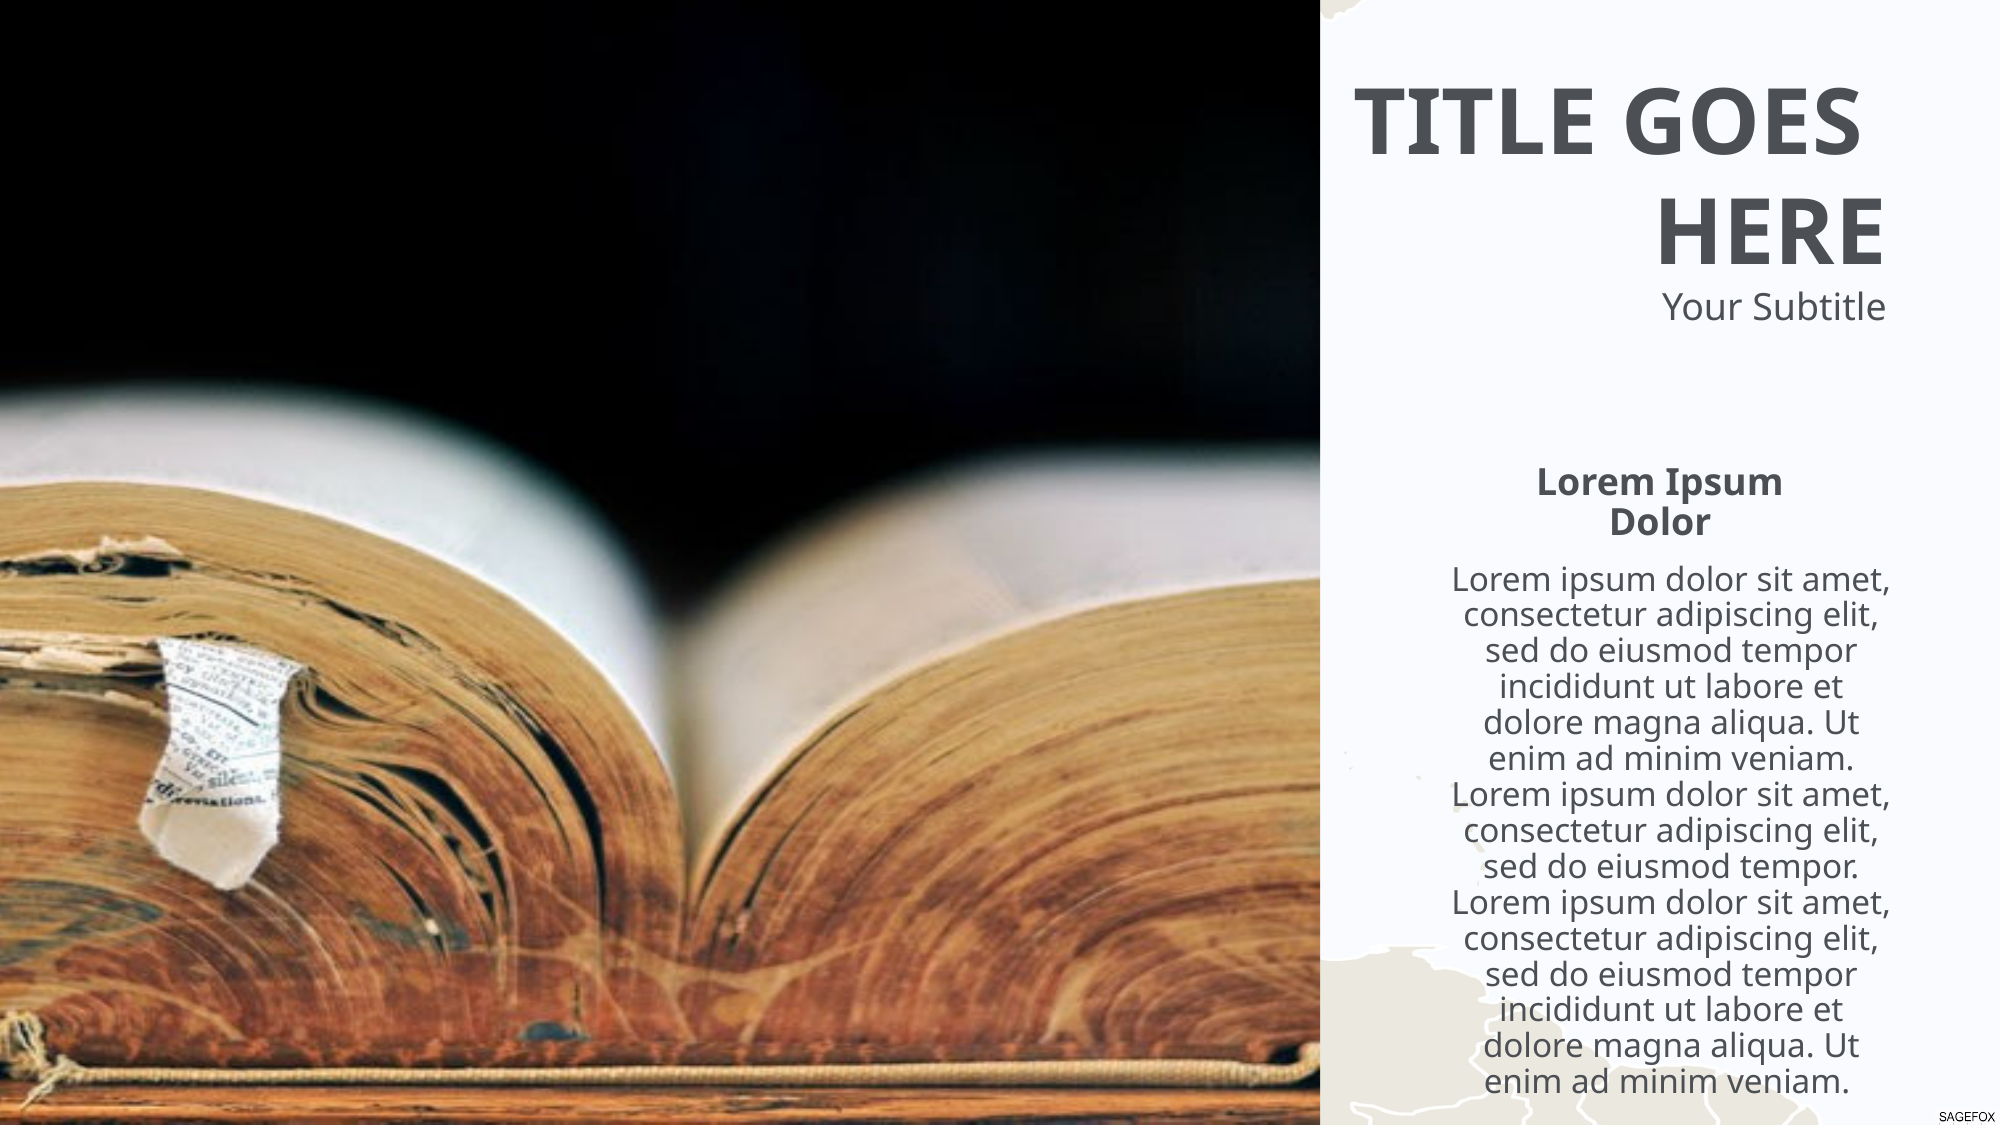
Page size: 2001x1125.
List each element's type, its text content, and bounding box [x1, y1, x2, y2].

text_box [0, 0, 1321, 1125]
text_box Lorem Ipsum Dolor [1485, 481, 1836, 525]
picture [1936, 1111, 1997, 1125]
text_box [1273, 55, 1902, 336]
text_box Lorem ipsum dolor sit amet, consectetur adipiscing elit, sed do eiusmod tempor incididunt ut labore et dolore magna aliqua. Ut enim ad minim veniam. Lorem ipsum dolor sit amet, consectetur adipiscing elit, sed do eiusmod tempor. Lorem ipsum dolor sit amet, consectetur adipiscing elit, sed do eiusmod tempor incididunt ut labore et dolore magna aliqua. Ut enim ad minim veniam. [1446, 562, 1897, 968]
